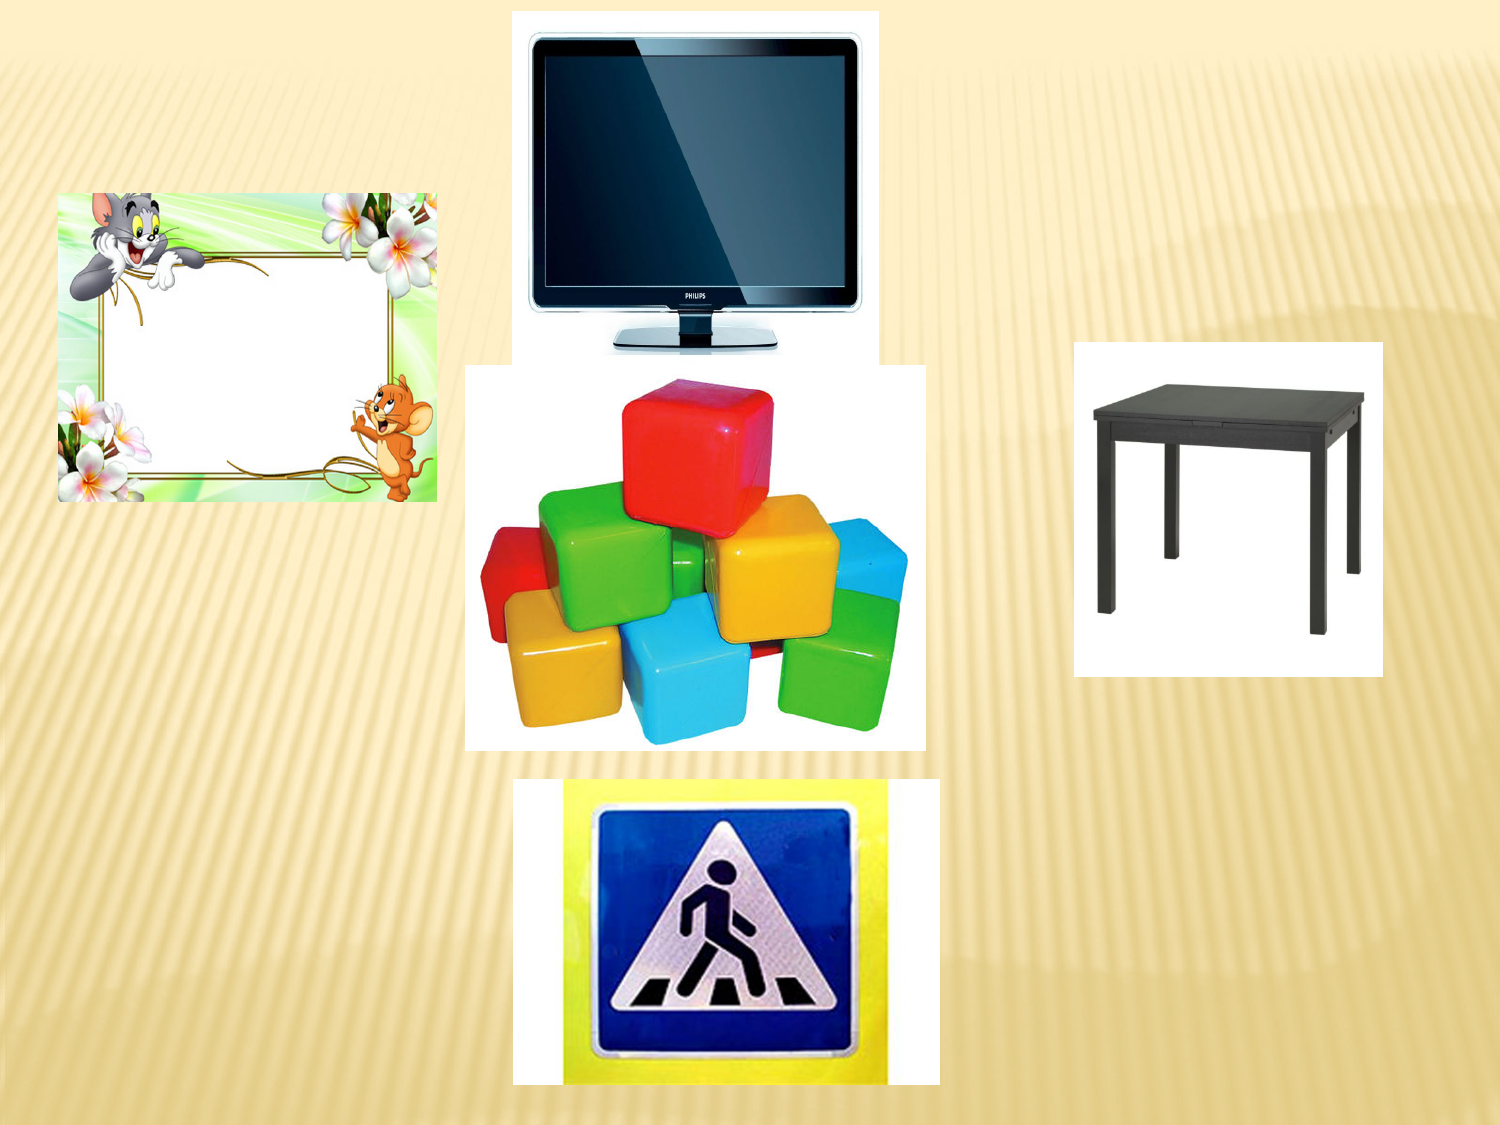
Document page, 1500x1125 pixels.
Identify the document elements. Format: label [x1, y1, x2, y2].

picture [464, 10, 927, 751]
picture [513, 779, 940, 1085]
picture [1074, 342, 1383, 677]
picture [58, 192, 437, 502]
